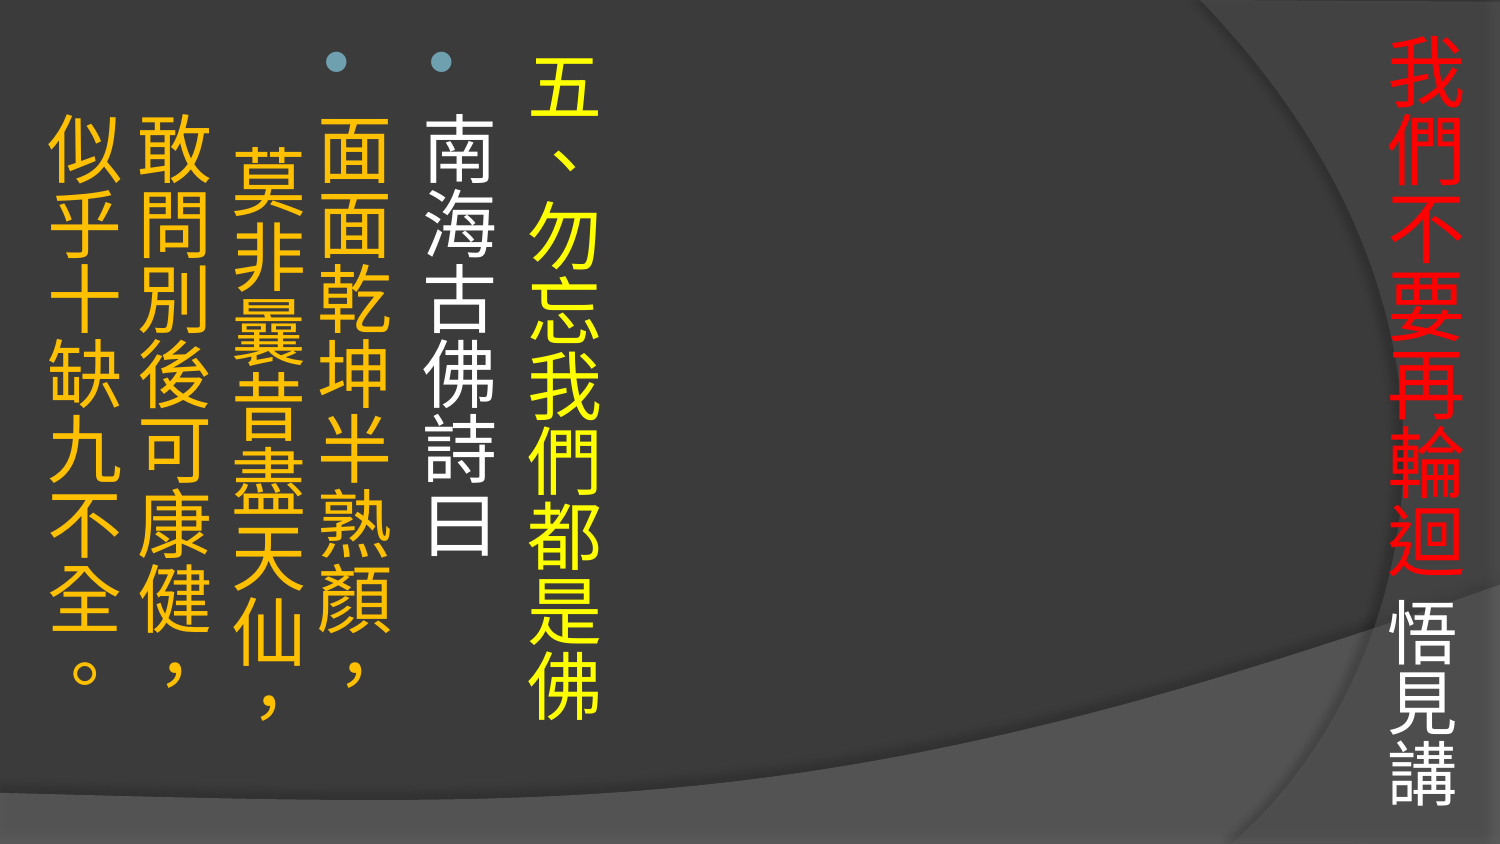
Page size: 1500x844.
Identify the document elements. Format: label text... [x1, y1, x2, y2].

title 我們不要再輪迴 悟見講 [1364, 21, 1483, 820]
list 五、勿忘我們都是佛 南海古佛詩曰 面面乾坤半熟顏， 莫非曩昔盡天仙， 敢問別後可康健， 似乎十缺九不全。 [29, 27, 1365, 820]
